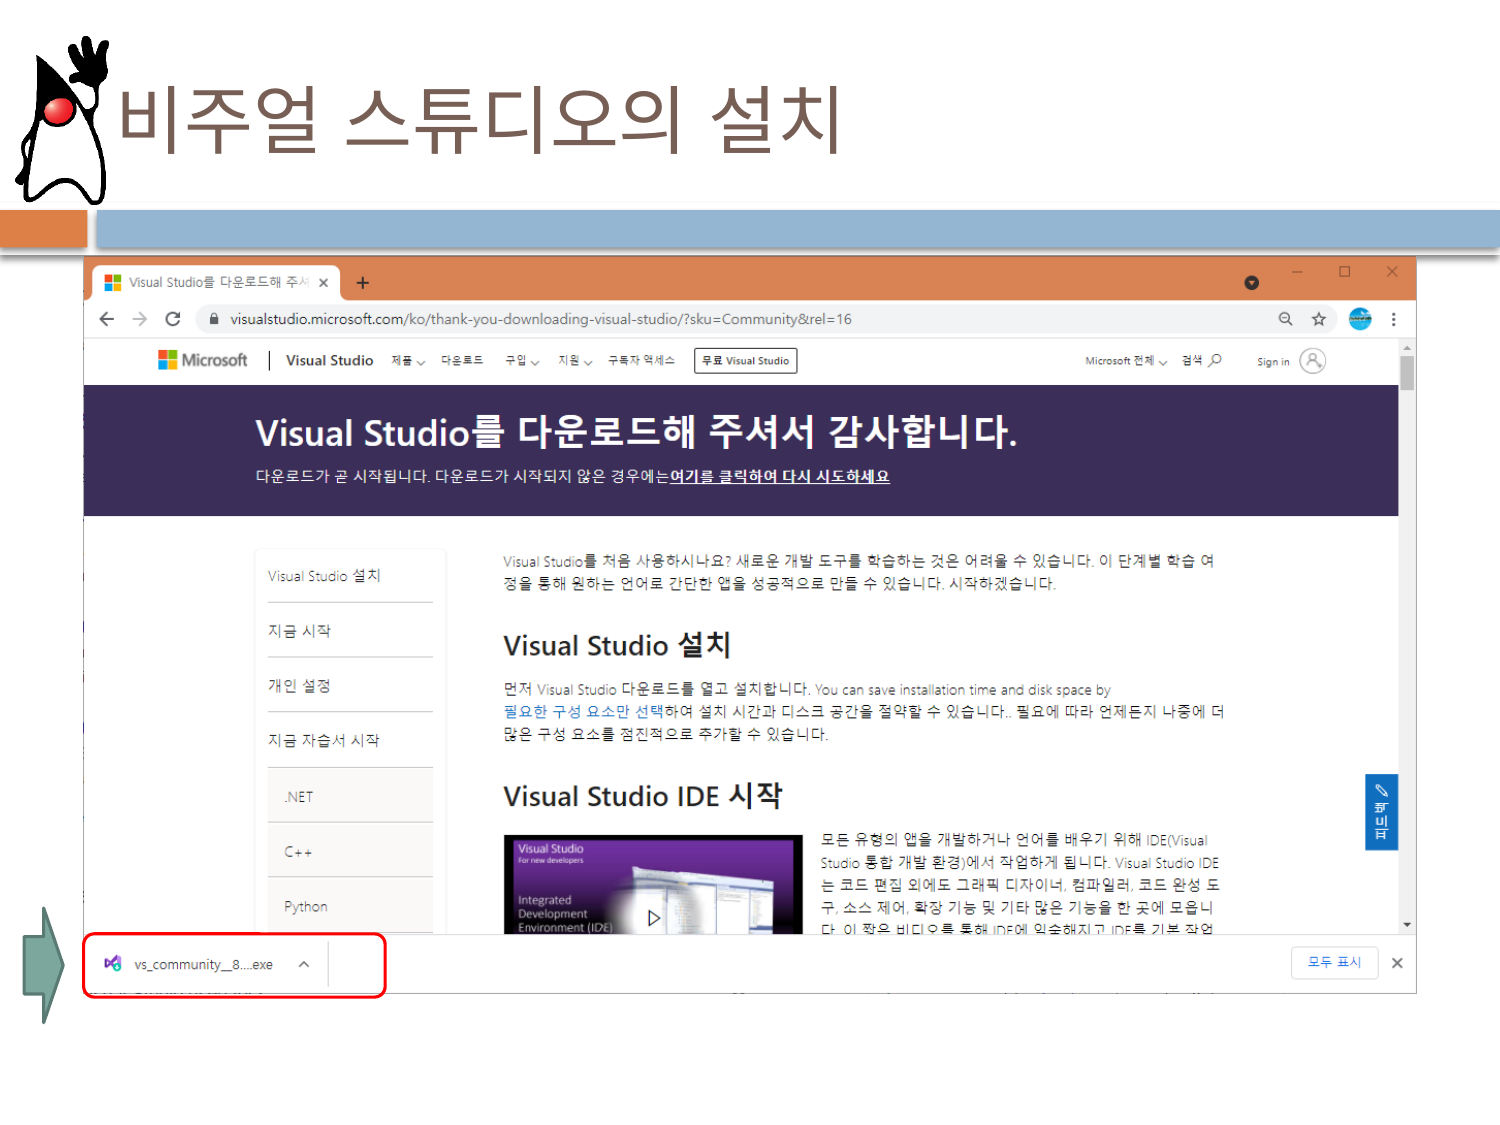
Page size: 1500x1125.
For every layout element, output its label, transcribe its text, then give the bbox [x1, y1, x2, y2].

text_box [22, 906, 65, 1025]
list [83, 256, 1417, 995]
picture [15, 36, 109, 205]
title 비주얼 스튜디오의 설치 [100, 37, 1438, 200]
